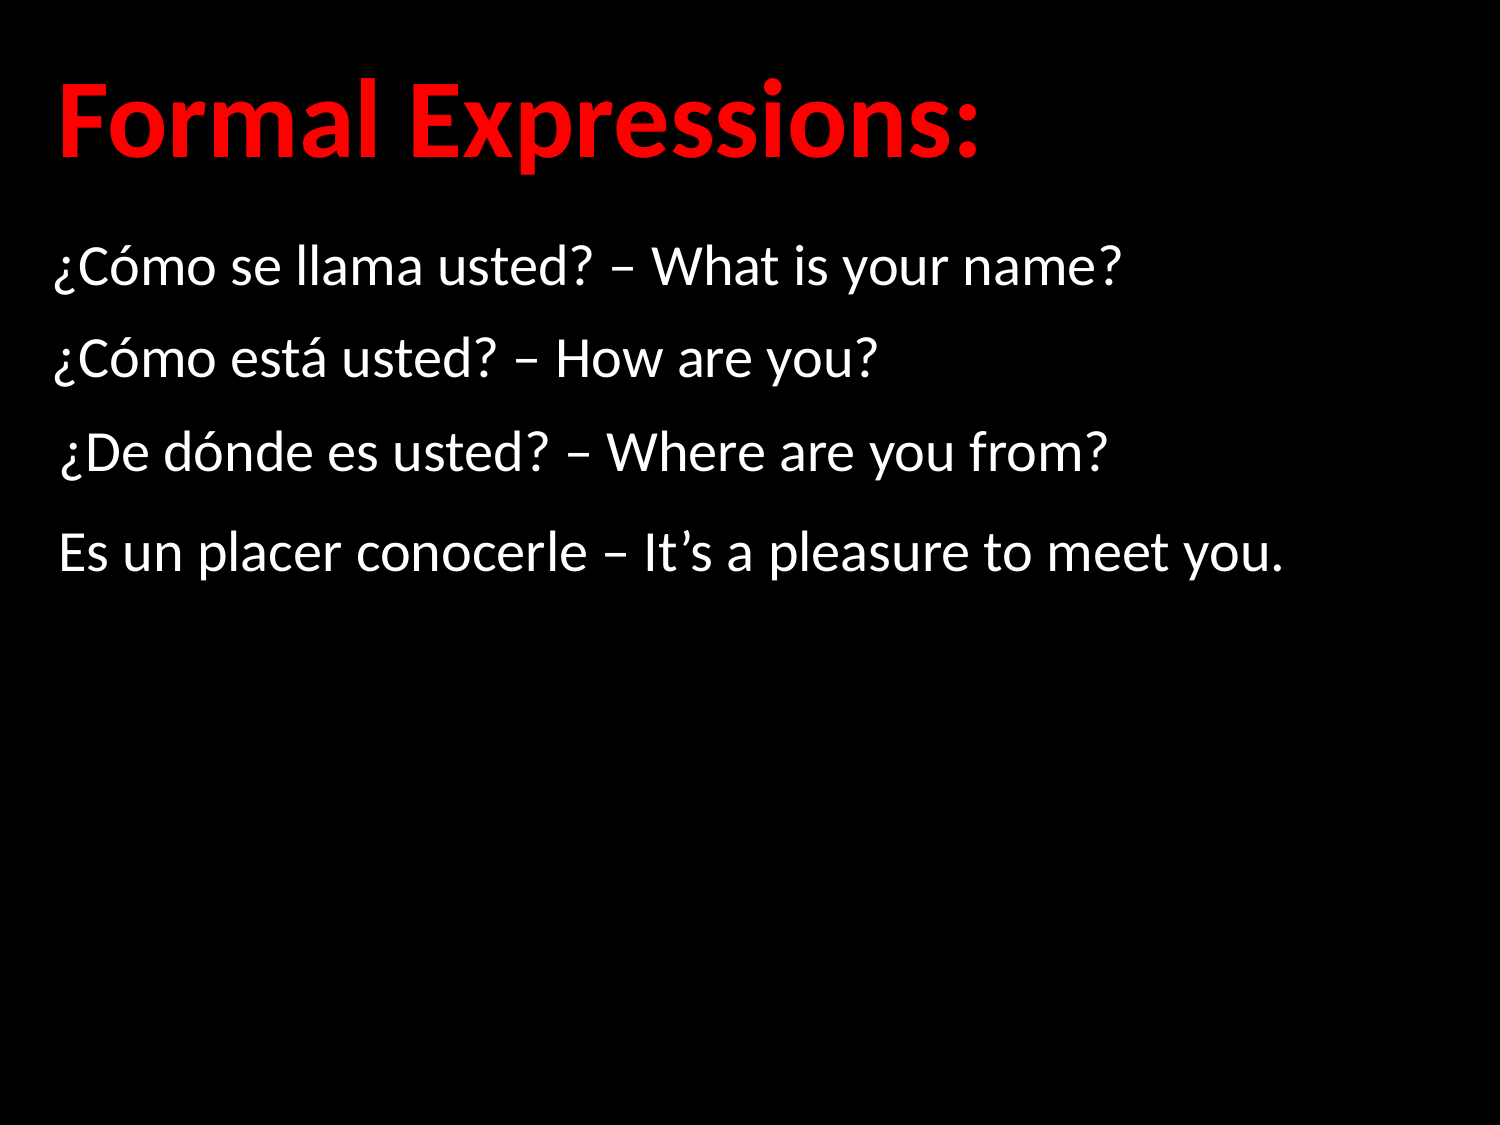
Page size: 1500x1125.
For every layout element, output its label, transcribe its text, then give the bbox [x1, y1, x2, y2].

text_box Formal Expressions: [41, 37, 1001, 188]
text_box ¿Cómo se llama usted? – What is your name? [36, 220, 1412, 305]
text_box ¿De dónde es usted? – Where are you from? [43, 405, 1419, 491]
text_box Es un placer conocerle – It’s a pleasure to meet you. [43, 505, 1419, 591]
text_box ¿Cómo está usted? – How are you? [36, 311, 1412, 397]
